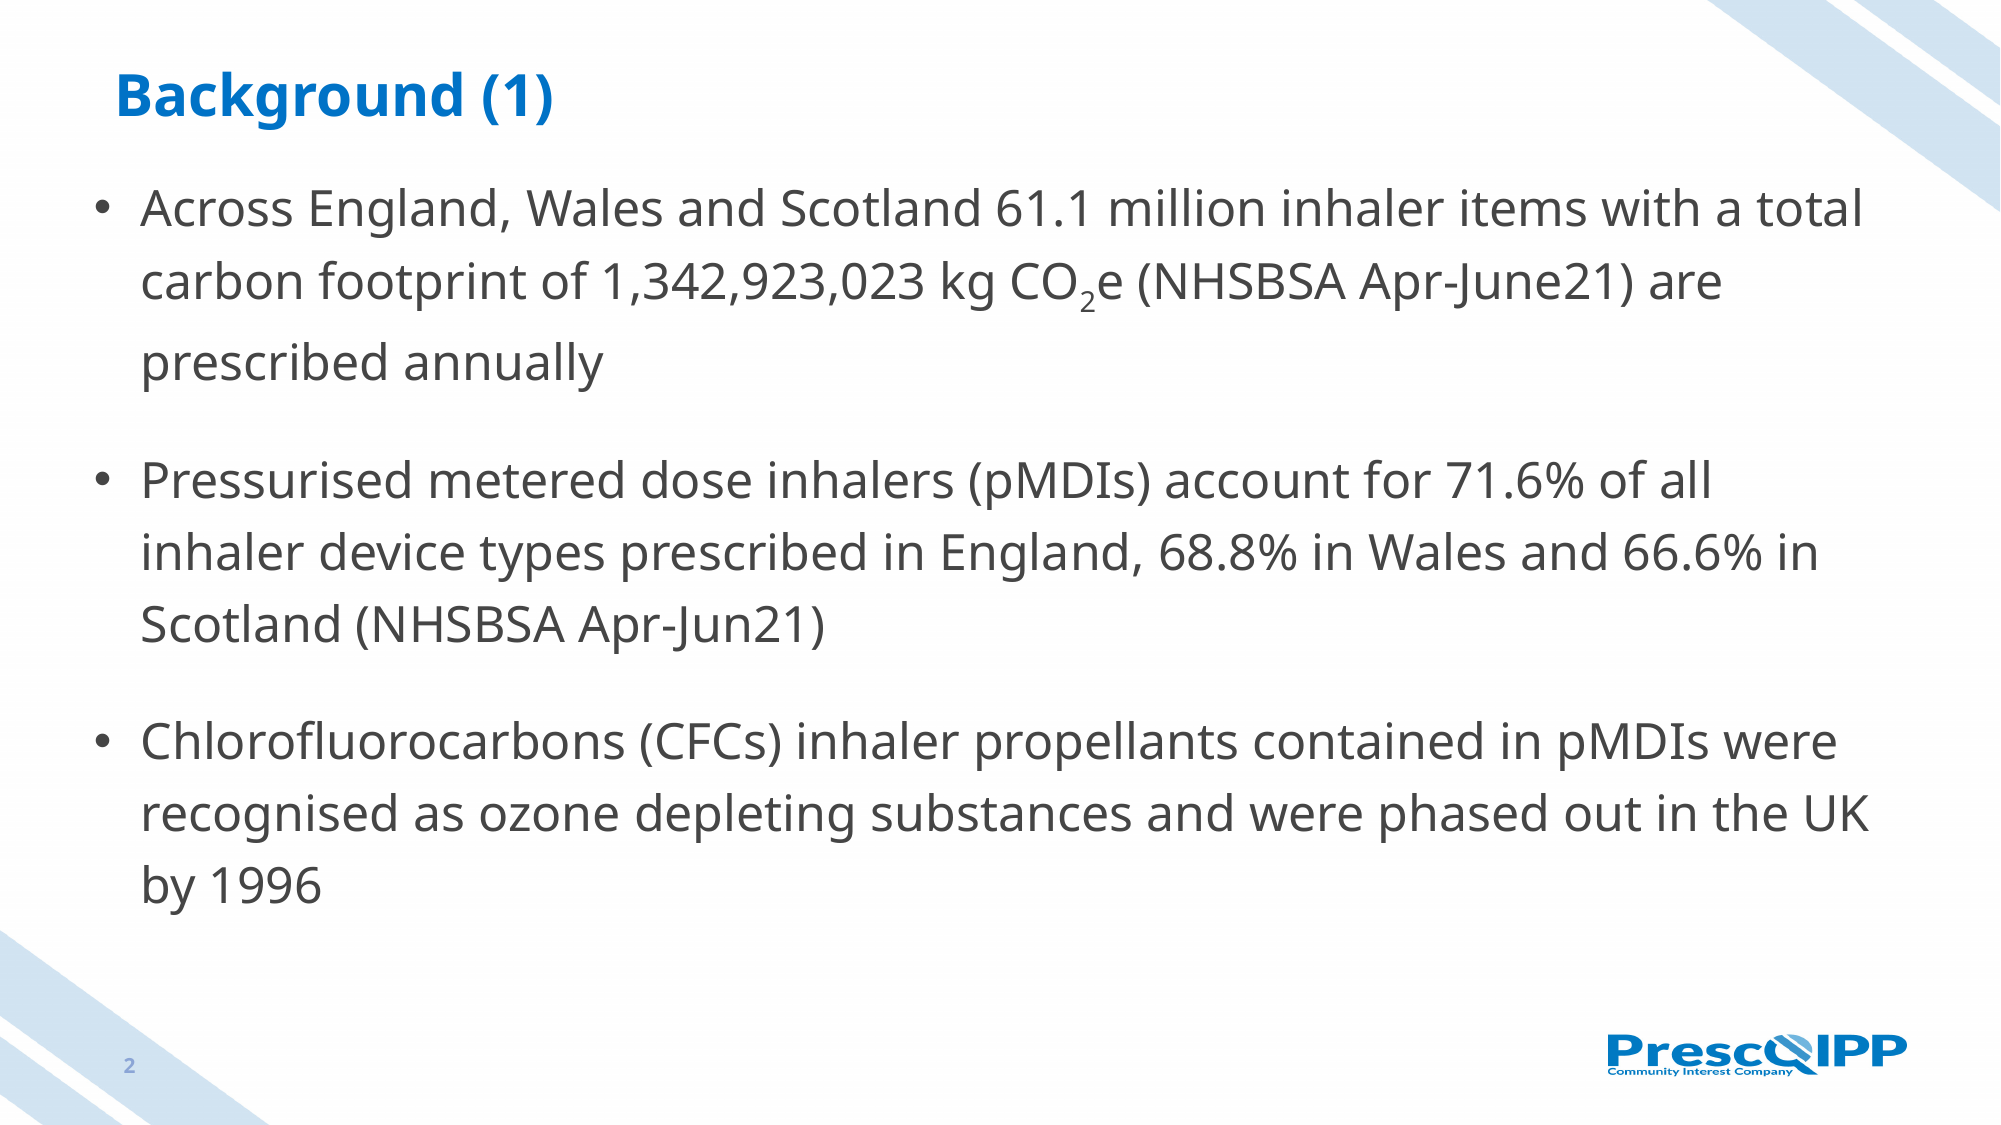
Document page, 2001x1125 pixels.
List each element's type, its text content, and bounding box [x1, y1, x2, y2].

picture [0, 0, 2001, 1125]
slide_number 2 [78, 1037, 181, 1097]
title Background (1) [99, 69, 1811, 137]
list Across England, Wales and Scotland 61.1 million inhaler items with a total carbon footprint of 1,342,923,023 kg CO2e (NHSBSA Apr-June21) are prescribed annually Pressurised metered dose inhalers (pMDIs) account for 71.6% of all inhaler device types prescribed in England, 68.8% in Wales and 66.6% in Scotland (NHSBSA Apr-Jun21) Chlorofluorocarbons (CFCs) inhaler propellants contained in pMDIs were recognised as ozone depleting substances and were phased out in the UK by 1996 [78, 156, 1895, 1017]
